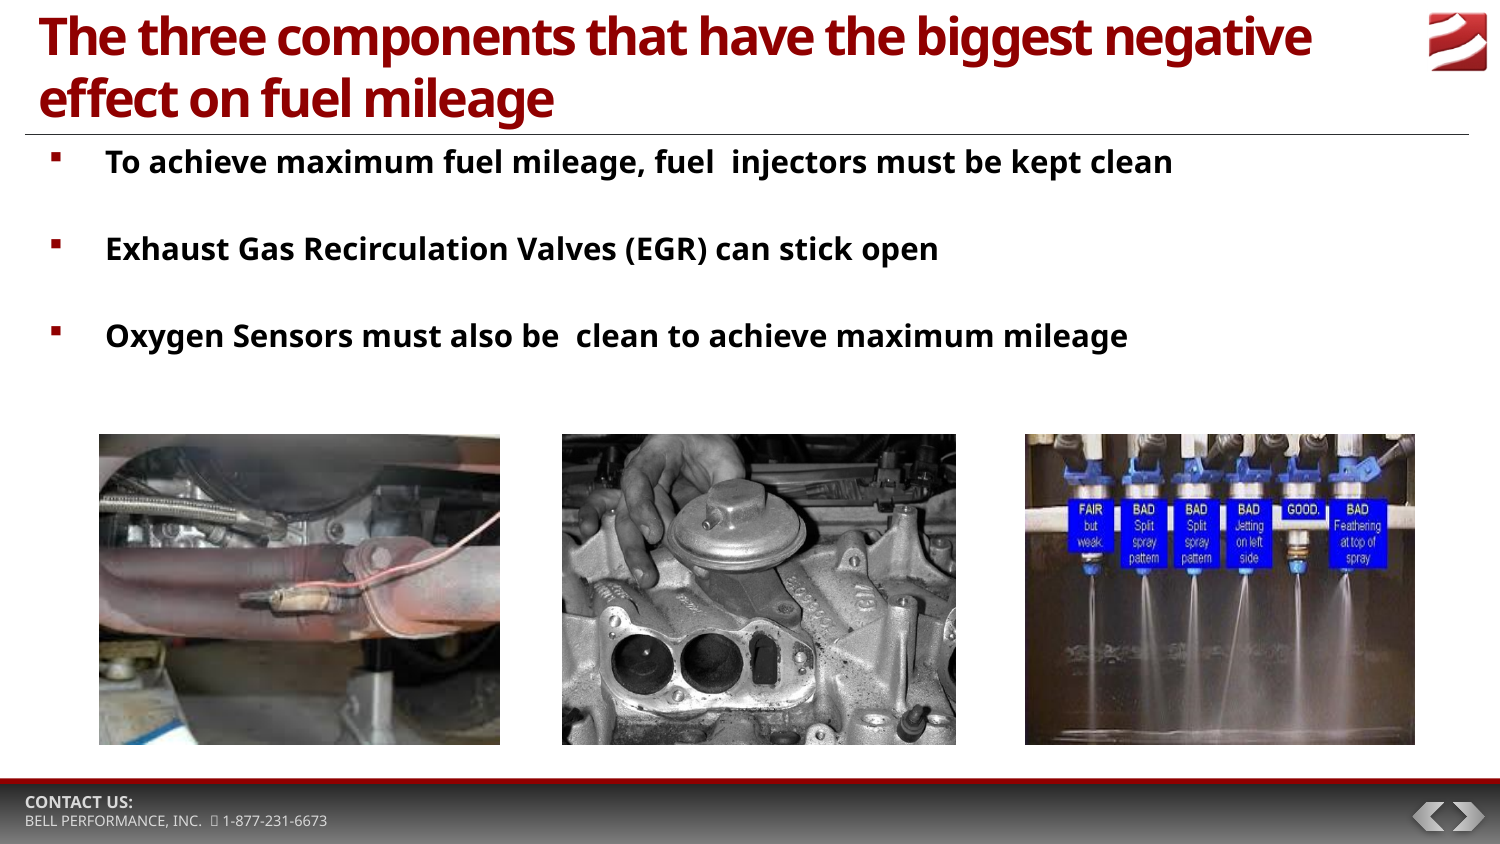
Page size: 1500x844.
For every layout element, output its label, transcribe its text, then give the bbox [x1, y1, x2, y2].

picture [562, 434, 956, 746]
picture [99, 434, 501, 746]
picture [1427, 9, 1488, 72]
list To achieve maximum fuel mileage, fuel injectors must be kept clean Exhaust Gas Recirculation Valves (EGR) can stick open Oxygen Sensors must also be clean to achieve maximum mileage [33, 134, 1200, 466]
picture [1024, 434, 1415, 746]
title The three components that have the biggest negative effect on fuel mileage [23, 18, 1419, 135]
